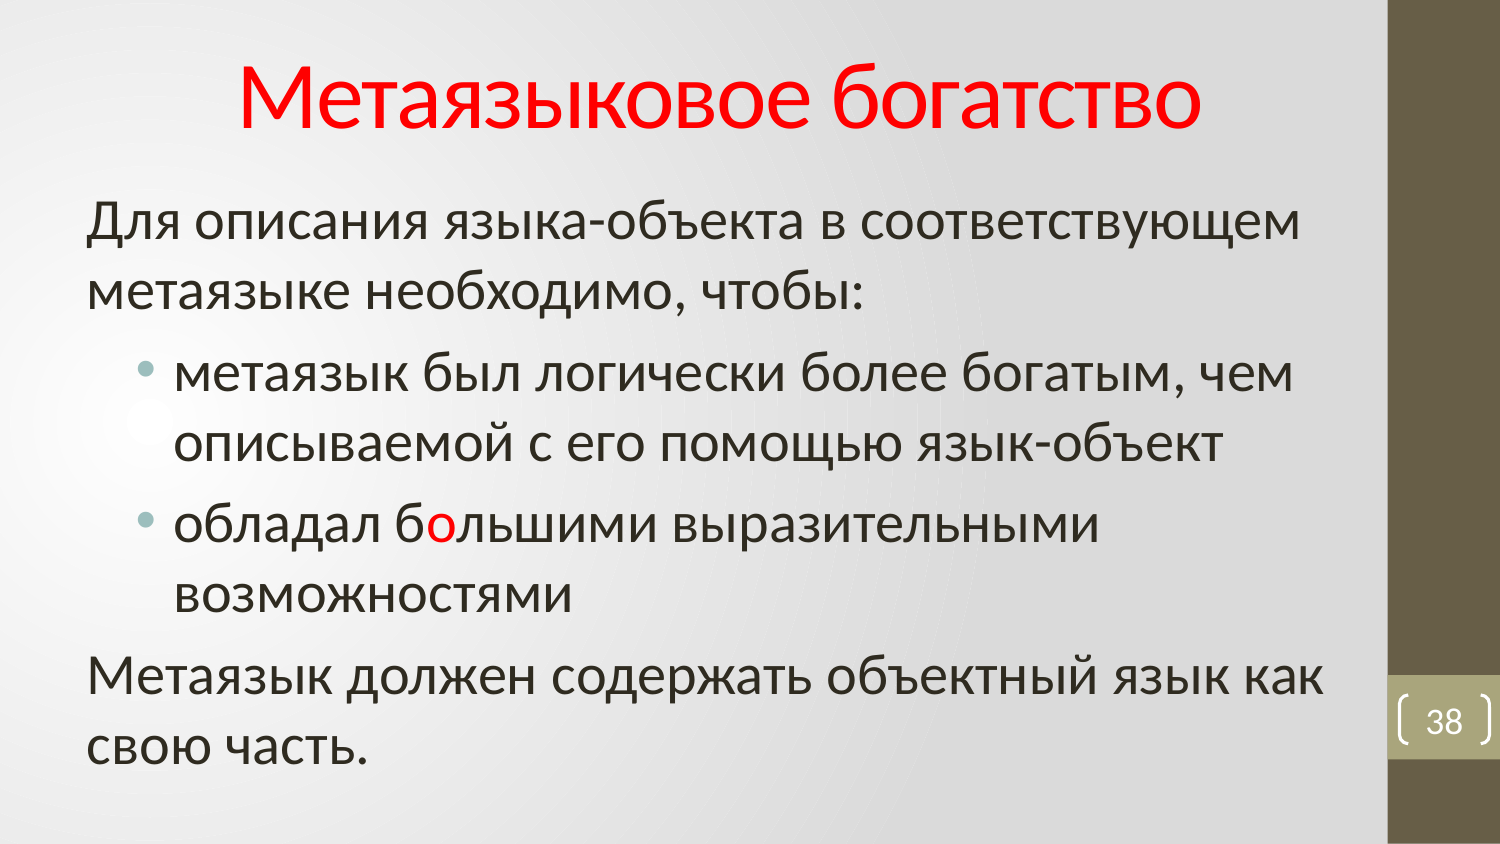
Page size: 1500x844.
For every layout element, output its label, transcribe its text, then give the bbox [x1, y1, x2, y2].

title Метаязыковое богатство [76, 20, 1365, 161]
list Для описания языка-объекта в соответствующем метаязыке необходимо, чтобы: метаязык был логически более богатым, чем описываемой с его помощью язык-объект обладал большими выразительными возможностями Метаязык должен содержать объектный язык как свою часть. [53, 173, 1353, 812]
slide_number 38 [1397, 693, 1492, 746]
